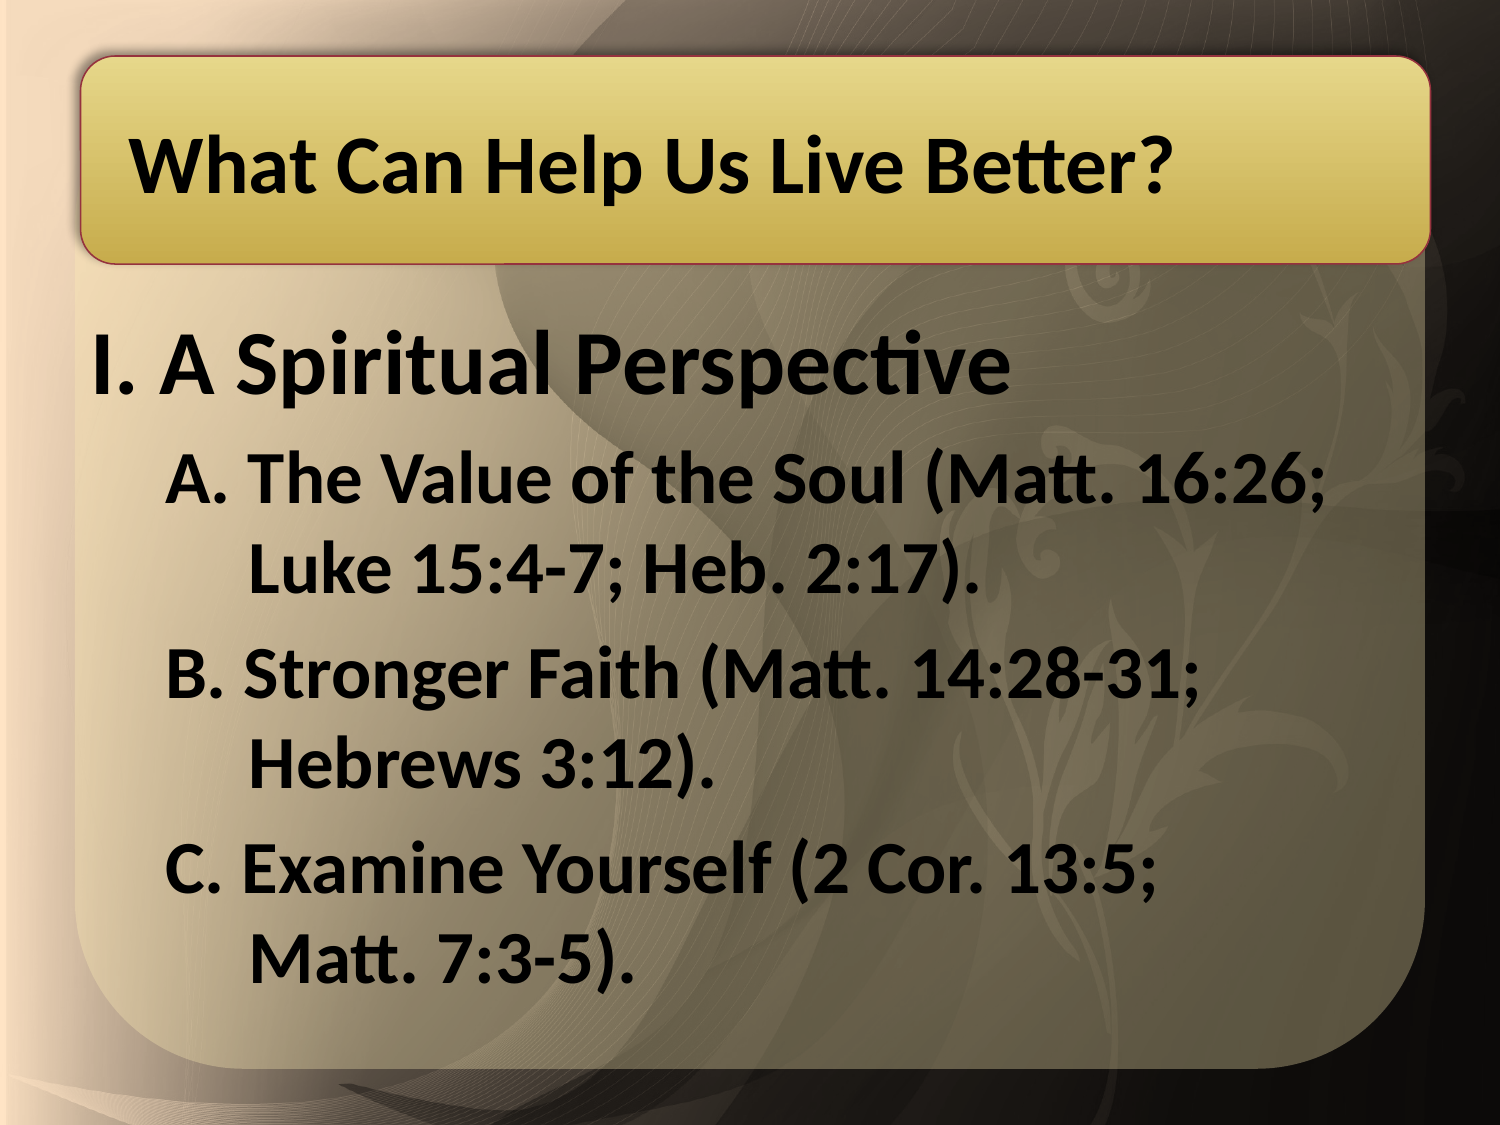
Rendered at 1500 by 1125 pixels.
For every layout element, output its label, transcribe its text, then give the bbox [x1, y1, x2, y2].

text_box What Can Help Us Live Better? [114, 102, 1312, 218]
list I. A Spiritual Perspective A. The Value of the Soul (Matt. 16:26; Luke 15:4-7; Heb. 2:17). B. Stronger Faith (Matt. 14:28-31; Hebrews 3:12). C. Examine Yourself (2 Cor. 13:5; Matt. 7:3-5). [74, 295, 1426, 1069]
text_box [80, 55, 1431, 265]
